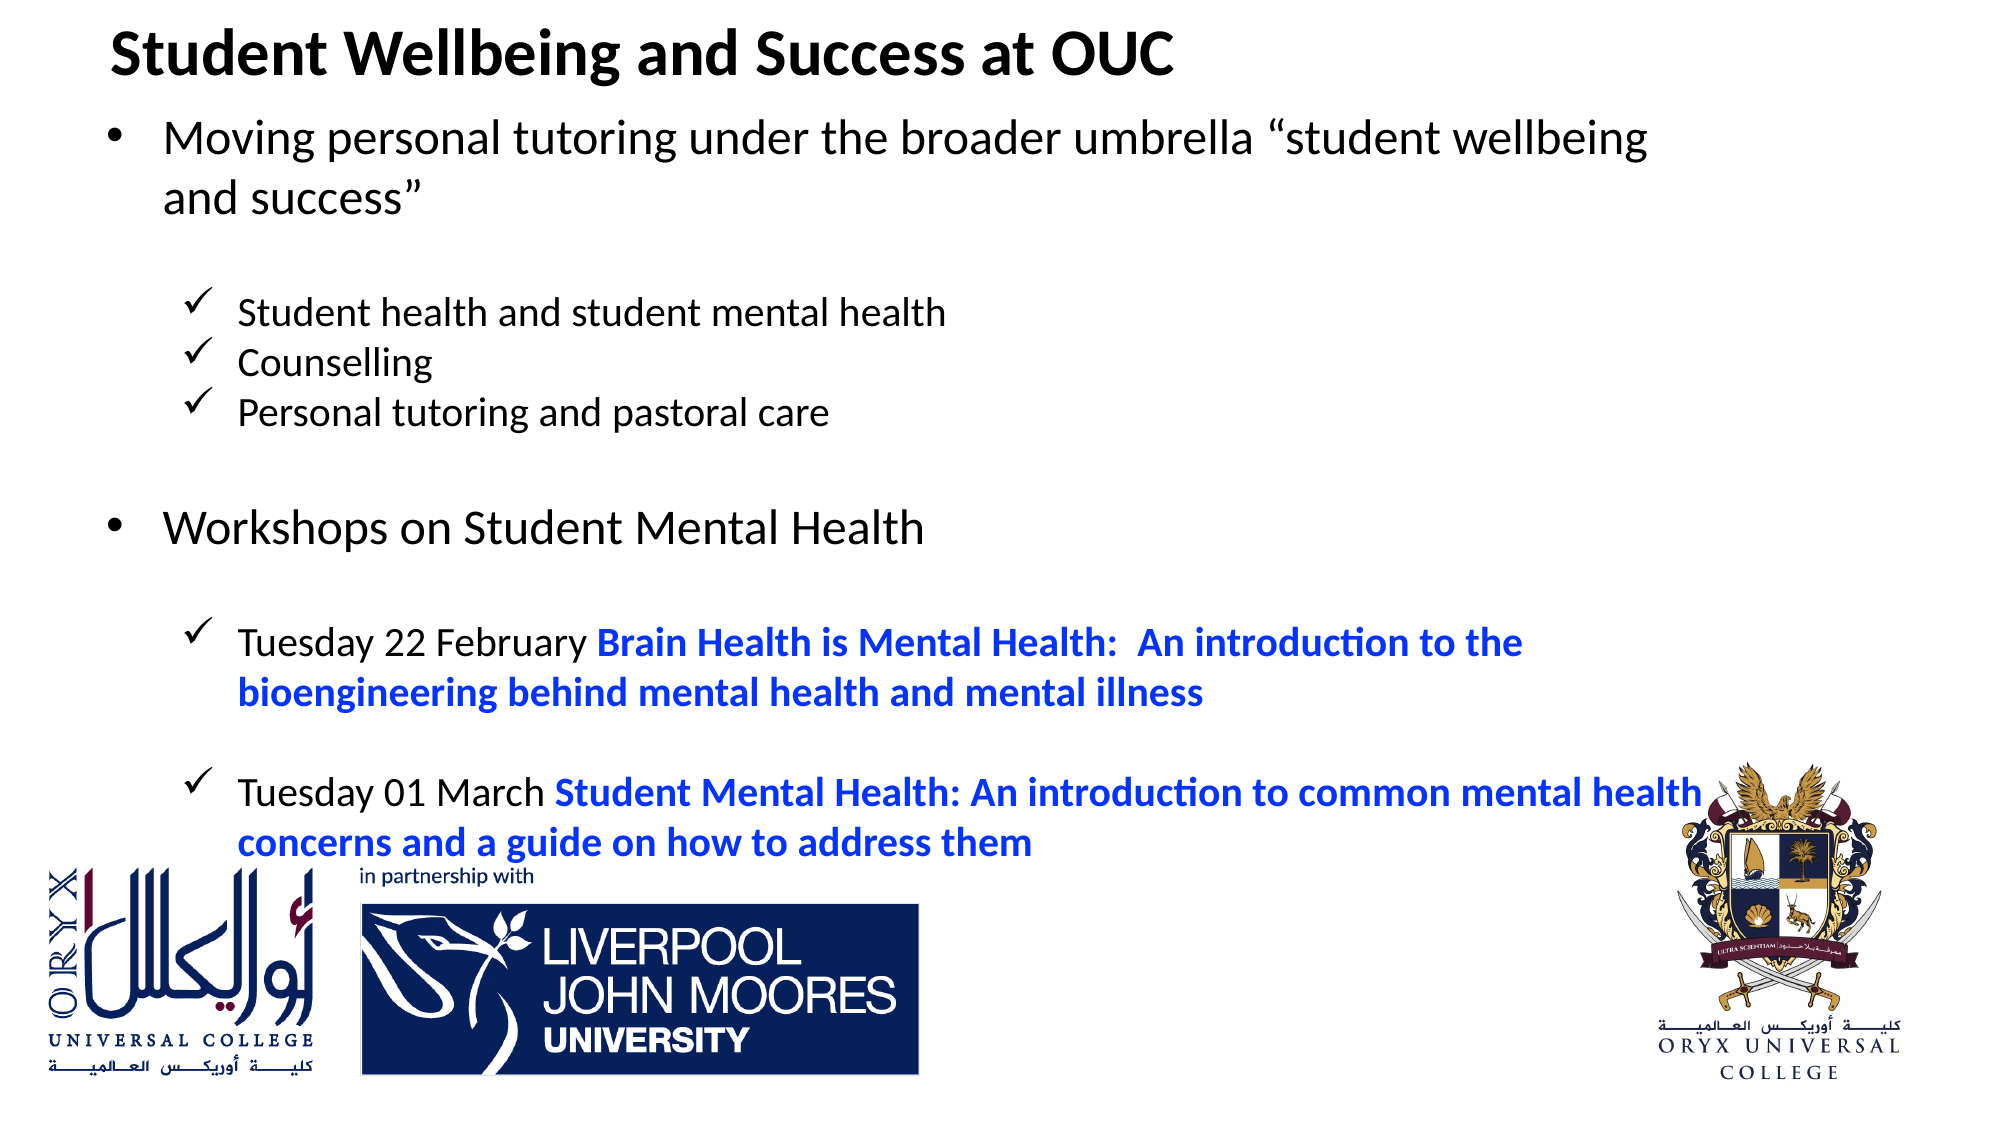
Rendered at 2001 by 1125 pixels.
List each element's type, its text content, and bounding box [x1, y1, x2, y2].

text_box Moving personal tutoring under the broader umbrella “student wellbeing and success” Student health and student mental health Counselling Personal tutoring and pastoral care Workshops on Student Mental Health Tuesday 22 February Brain Health is Mental Health: An introduction to the bioengineering behind mental health and mental illness Tuesday 01 March Student Mental Health: An introduction to common mental health concerns and a guide on how to address them [91, 97, 1733, 933]
picture [0, 819, 968, 1124]
picture [1573, 699, 2000, 1125]
text_box Student Wellbeing and Success at OUC [96, 1, 1191, 97]
